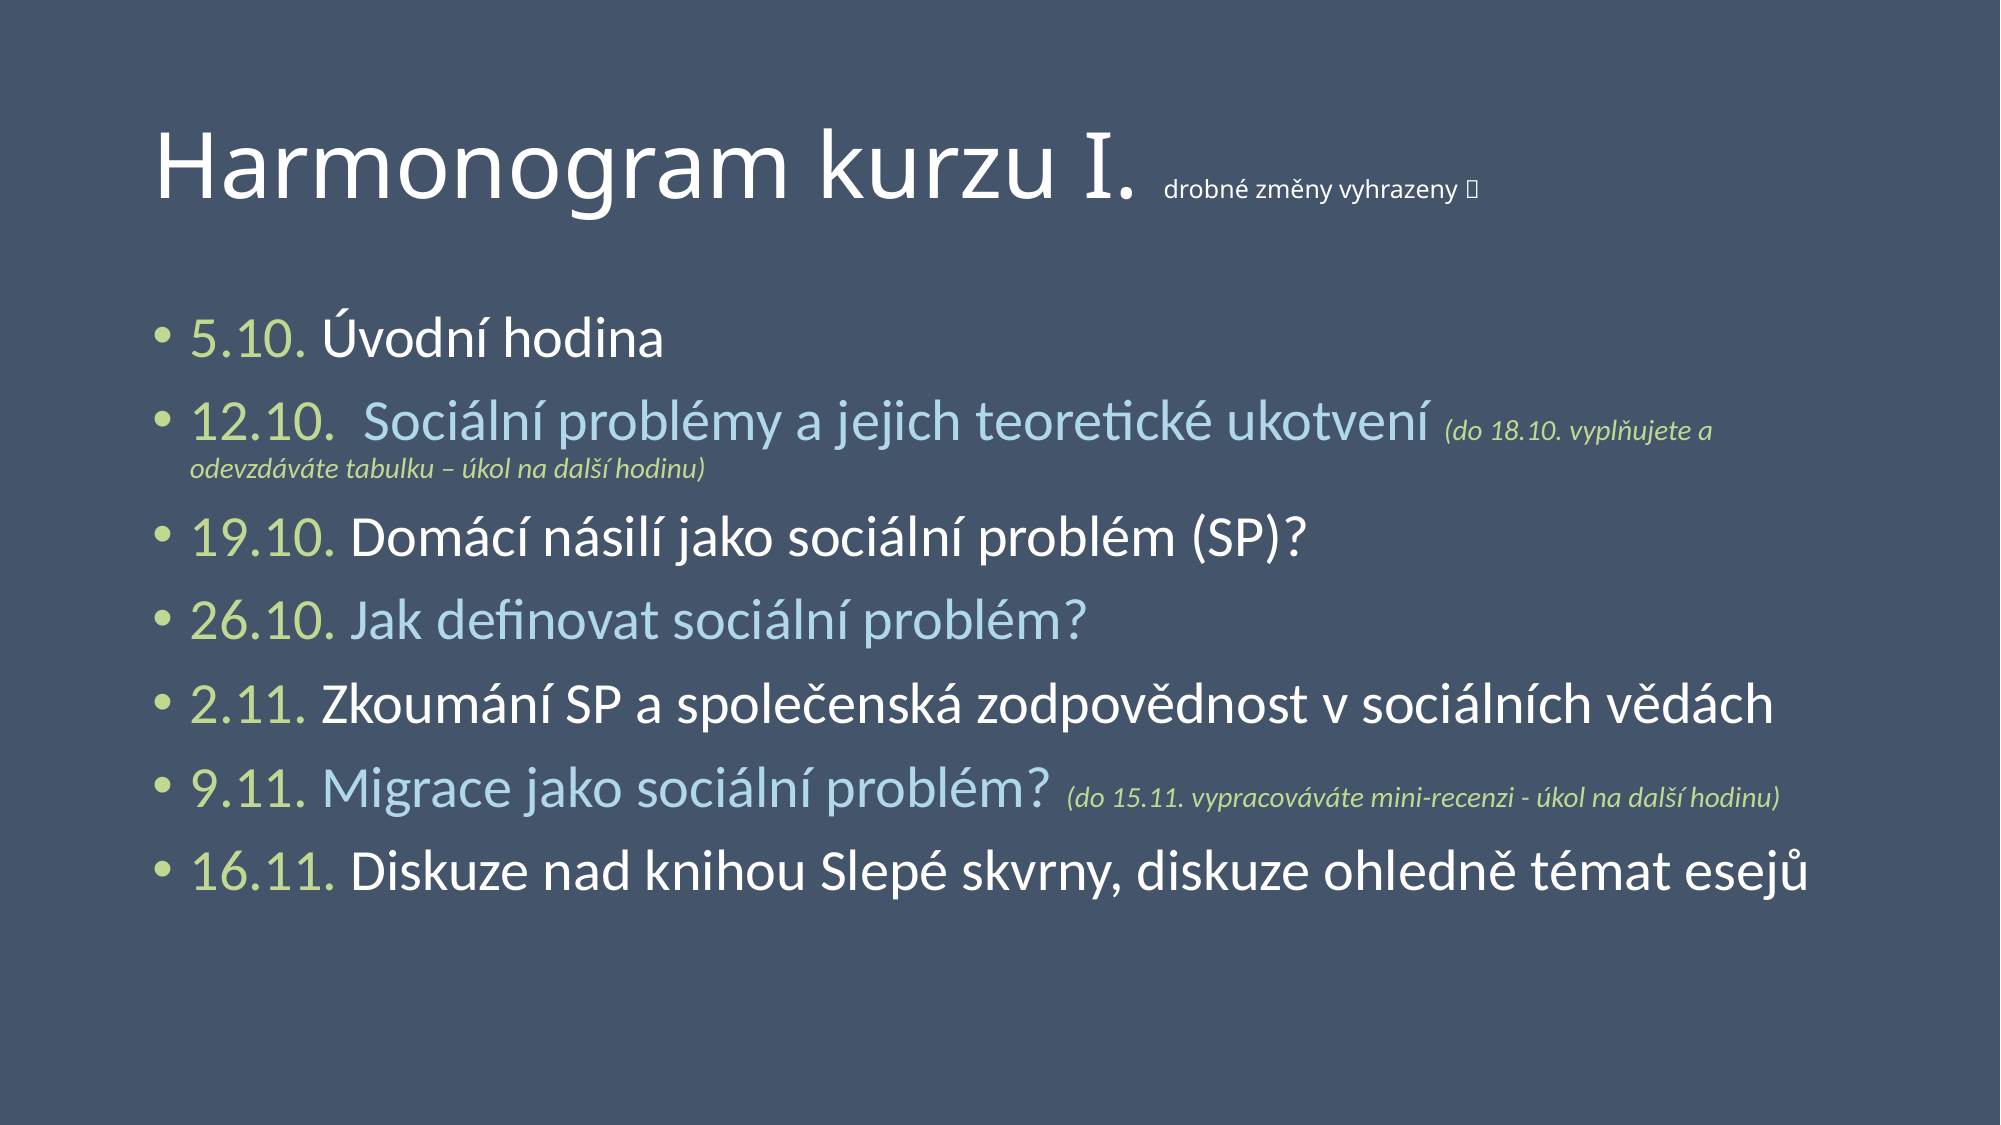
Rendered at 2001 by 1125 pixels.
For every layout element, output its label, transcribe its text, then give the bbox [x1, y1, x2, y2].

title Harmonogram kurzu I. drobné změny vyhrazeny  [137, 59, 1863, 278]
list 5.10. Úvodní hodina 12.10. Sociální problémy a jejich teoretické ukotvení (do 18.10. vyplňujete a odevzdáváte tabulku – úkol na další hodinu) 19.10. Domácí násilí jako sociální problém (SP)? 26.10. Jak definovat sociální problém? 2.11. Zkoumání SP a společenská zodpovědnost v sociálních vědách 9.11. Migrace jako sociální problém? (do 15.11. vypracováváte mini-recenzi - úkol na další hodinu) 16.11. Diskuze nad knihou Slepé skvrny, diskuze ohledně témat esejů [137, 299, 1863, 1014]
